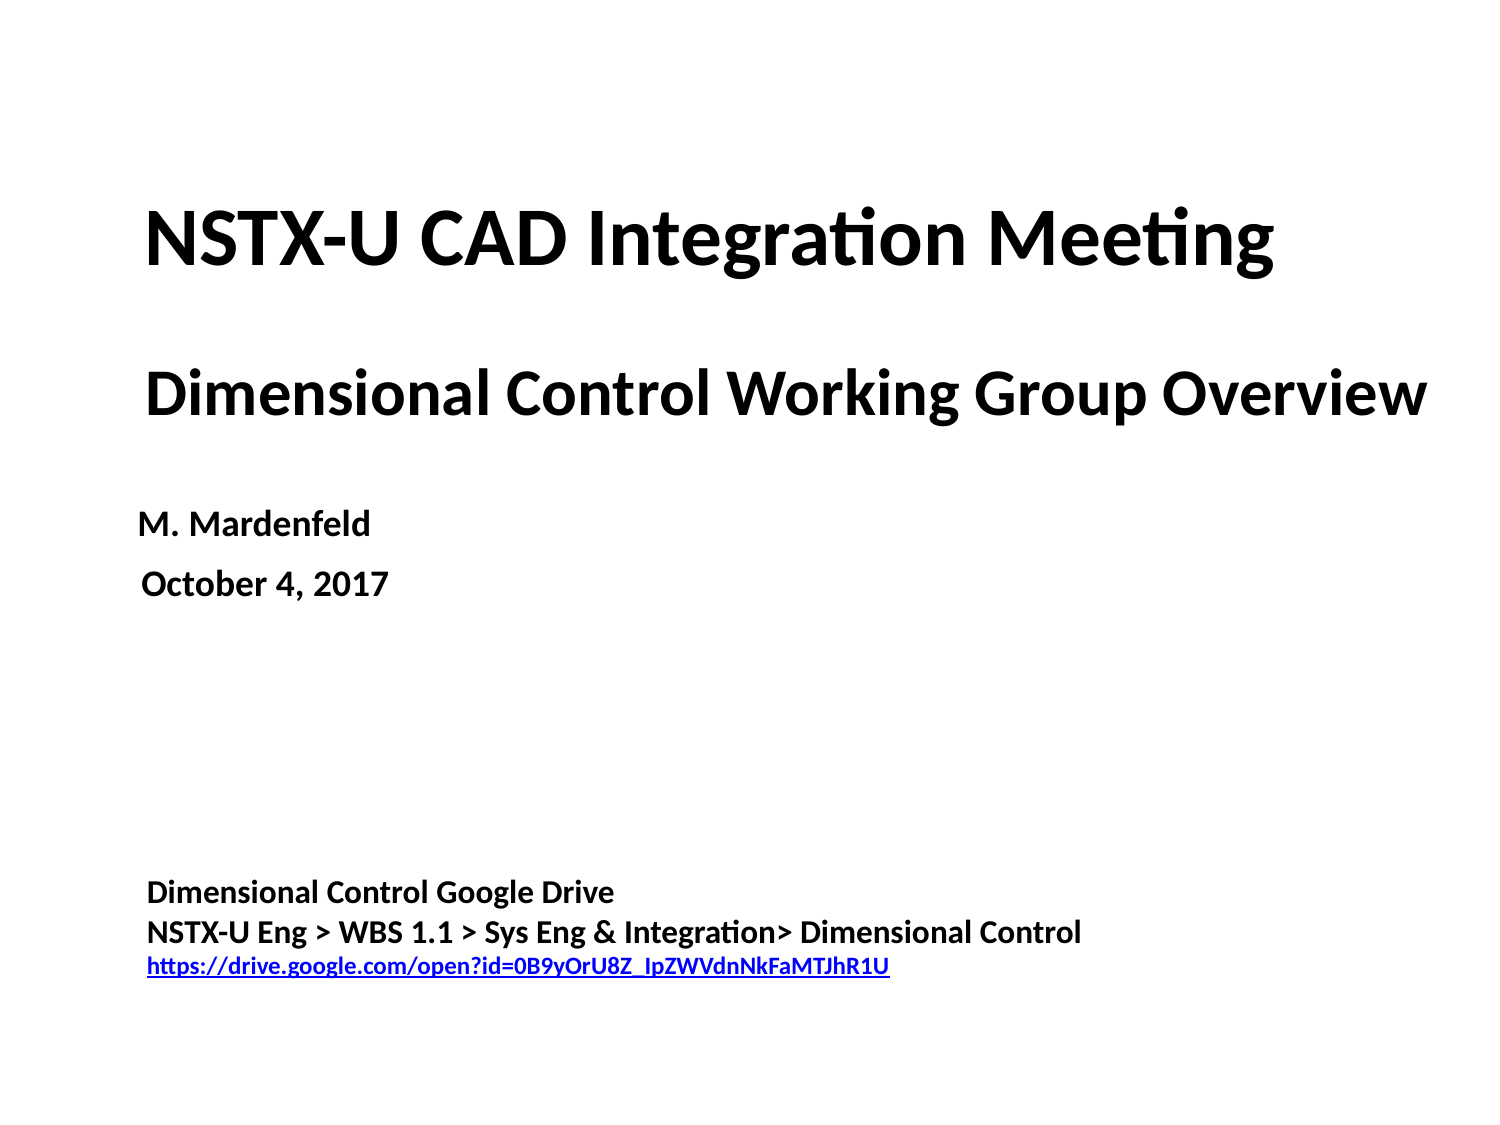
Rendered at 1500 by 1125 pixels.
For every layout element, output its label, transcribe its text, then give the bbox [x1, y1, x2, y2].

text_box NSTX-U CAD Integration Meeting [130, 174, 1292, 290]
text_box Dimensional Control Working Group Overview [130, 341, 1444, 437]
text_box Dimensional Control Google Drive NSTX-U Eng > WBS 1.1 > Sys Eng & Integration> Dimensional Control https://drive.google.com/open?id=0B9yOrU8Z_IpZWVdnNkFaMTJhR1U [132, 862, 1099, 987]
text_box M. Mardenfeld [122, 491, 387, 551]
text_box October 4, 2017 [126, 551, 405, 612]
